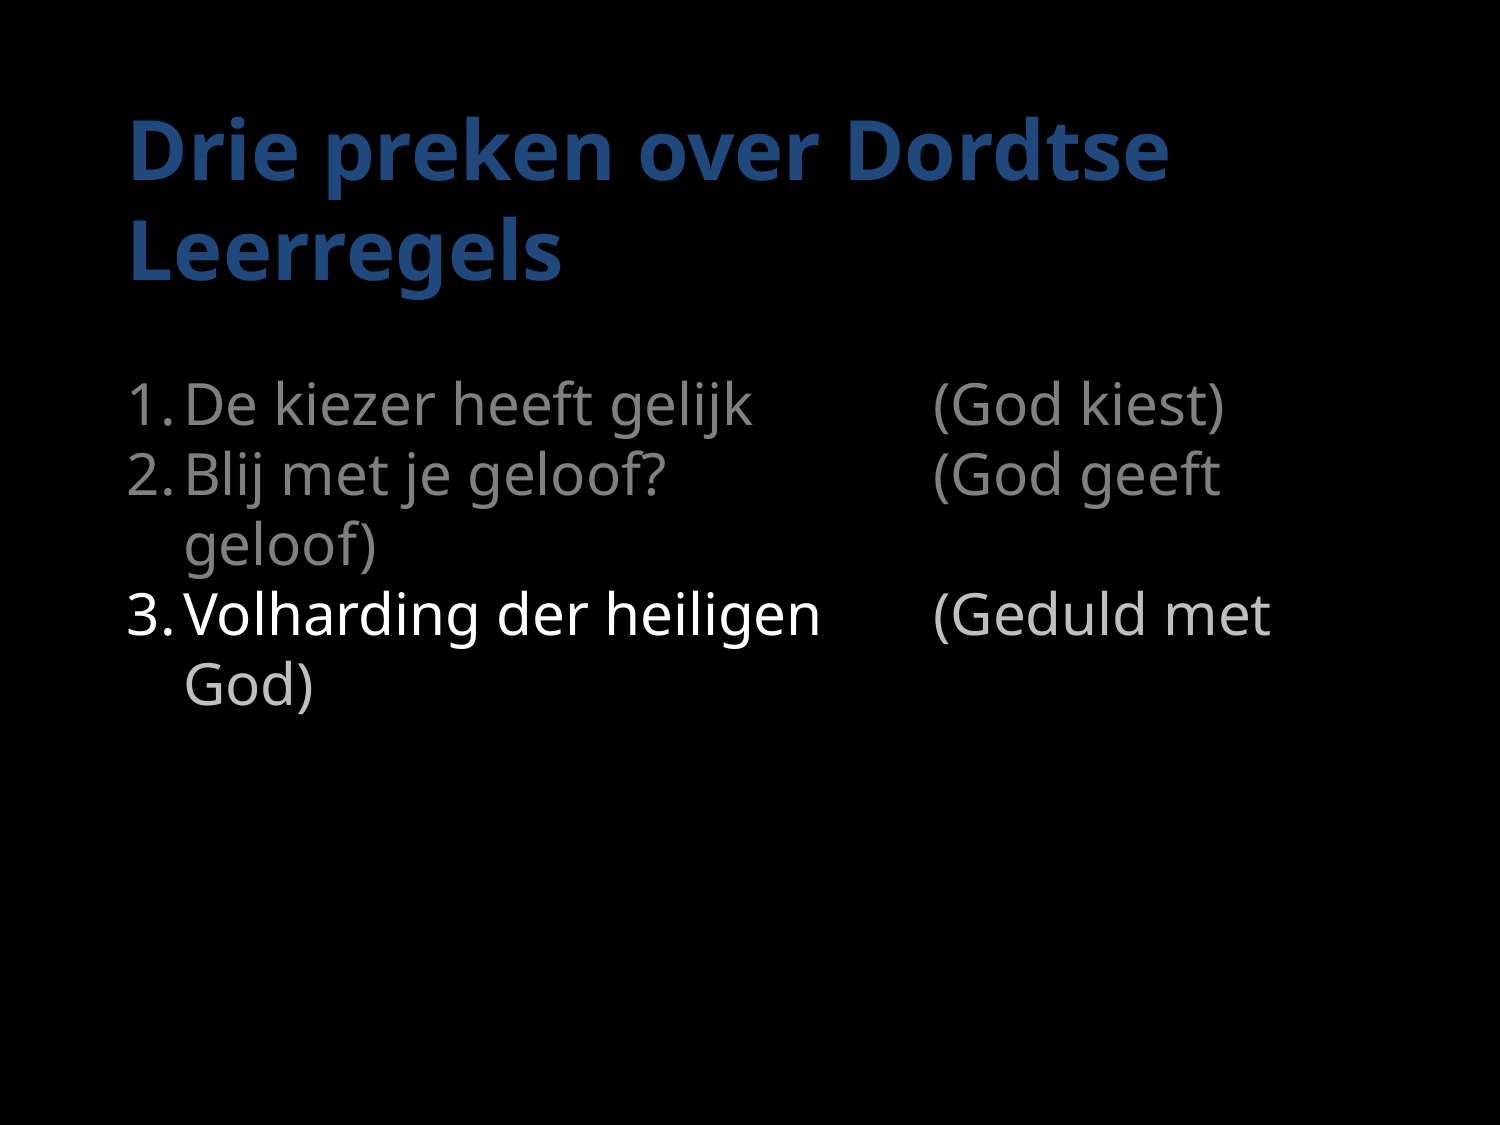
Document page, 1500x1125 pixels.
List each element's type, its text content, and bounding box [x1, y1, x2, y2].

text_box Drie preken over Dordtse Leerregels De kiezer heeft gelijk (God kiest) Blij met je geloof? (God geeft geloof) Volharding der heiligen (Geduld met God) [112, 89, 1424, 725]
